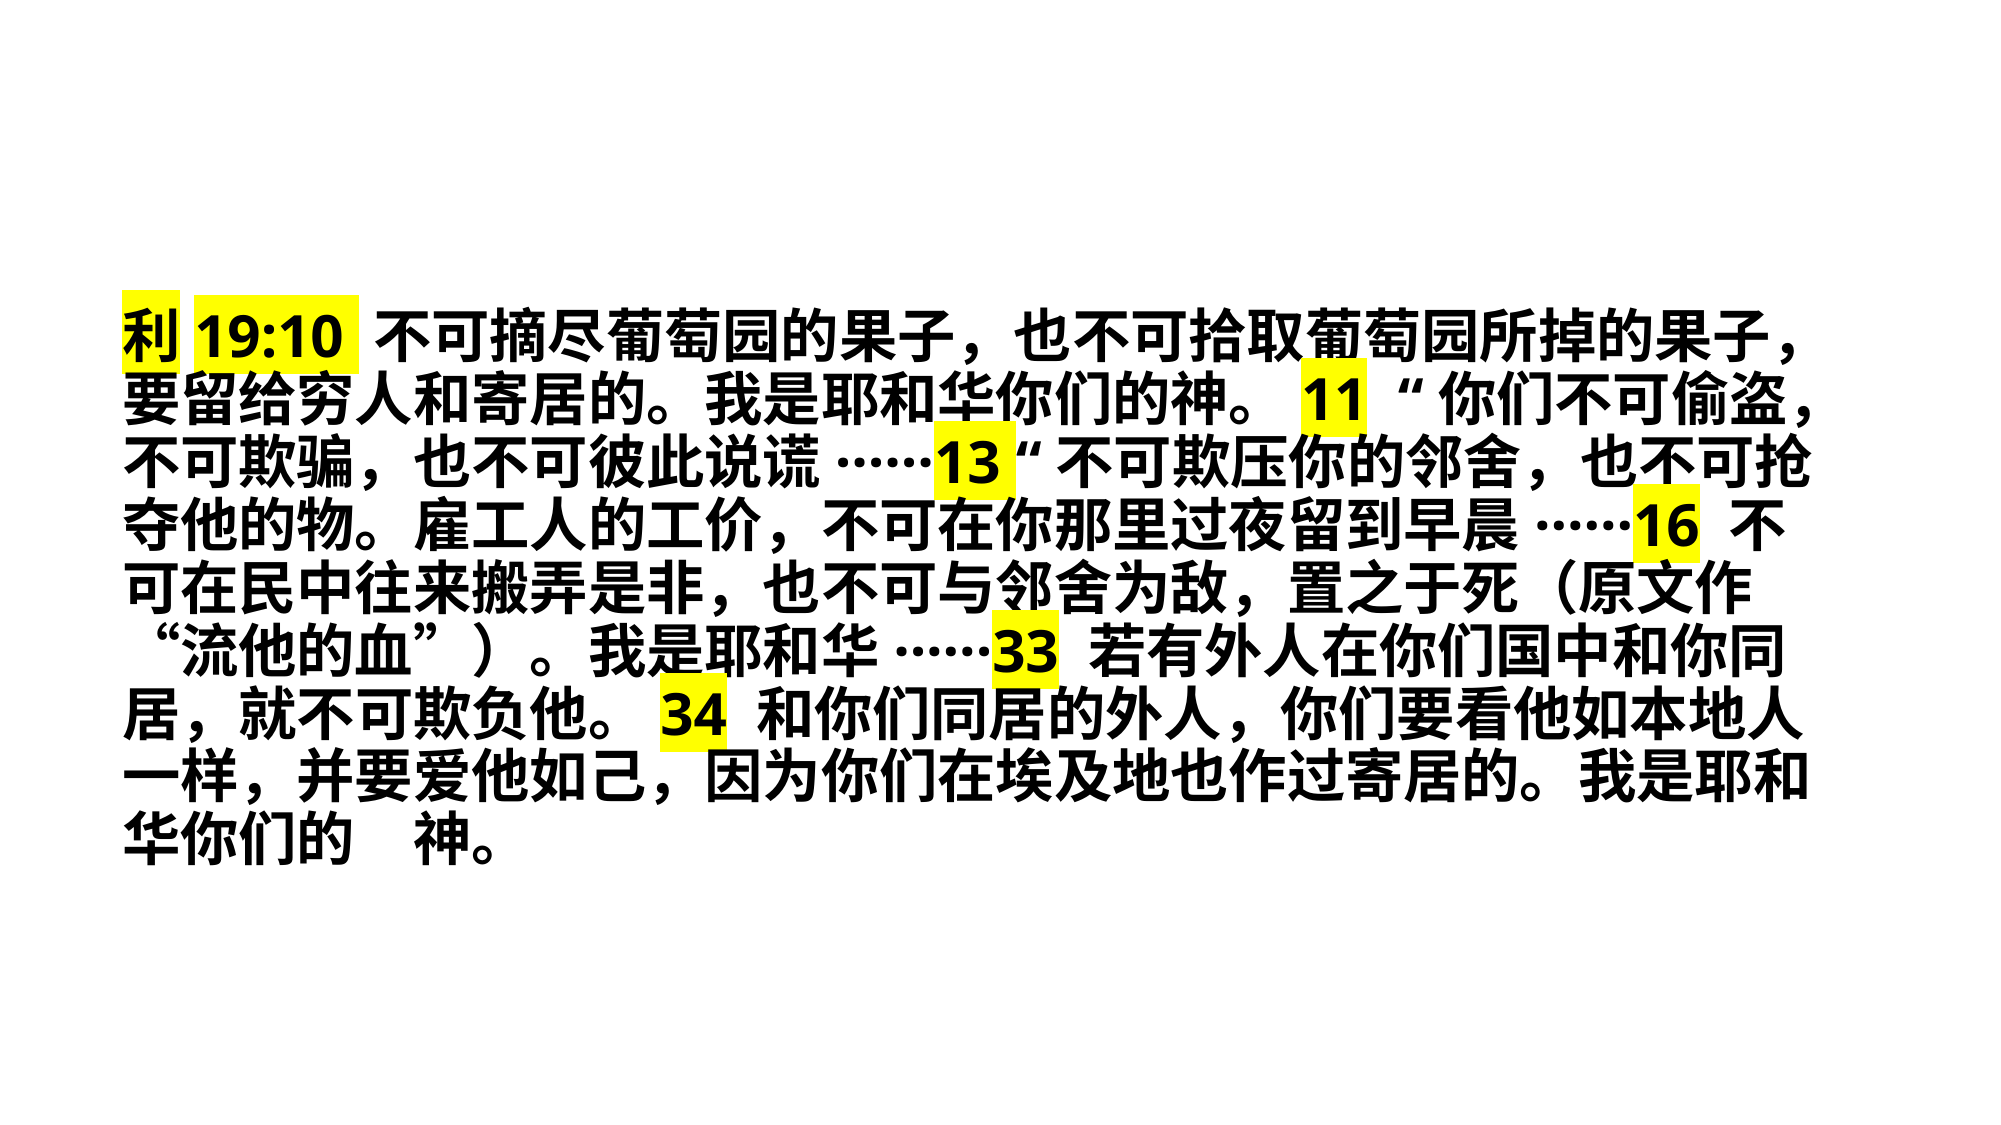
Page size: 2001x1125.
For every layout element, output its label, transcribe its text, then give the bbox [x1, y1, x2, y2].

list 利19:10 不可摘尽葡萄园的果子，也不可拾取葡萄园所掉的果子，要留给穷人和寄居的。我是耶和华你们的神。11 “你们不可偷盗，不可欺骗，也不可彼此说谎······13 “不可欺压你的邻舍，也不可抢夺他的物。雇工人的工价，不可在你那里过夜留到早晨······16 不可在民中往来搬弄是非，也不可与邻舍为敌，置之于死（原文作“流他的血”）。我是耶和华······33 若有外人在你们国中和你同居，就不可欺负他。34 和你们同居的外人，你们要看他如本地人一样，并要爱他如己，因为你们在埃及地也作过寄居的。我是耶和华你们的 神。 [107, 299, 1847, 1014]
